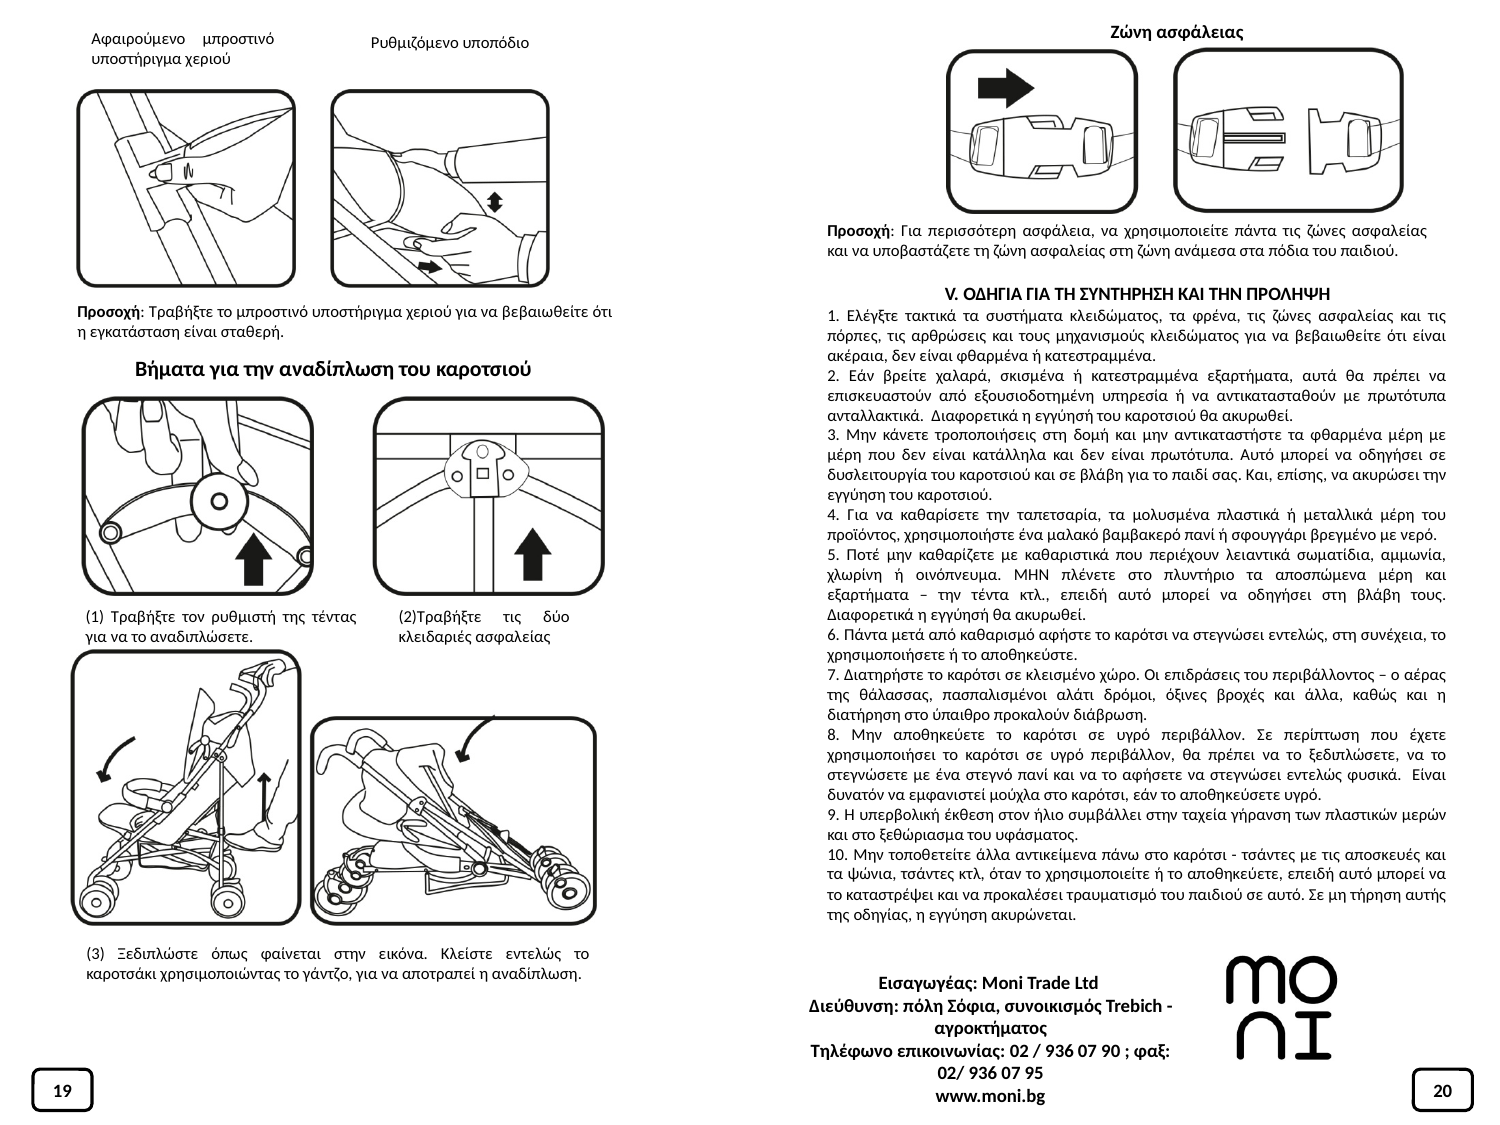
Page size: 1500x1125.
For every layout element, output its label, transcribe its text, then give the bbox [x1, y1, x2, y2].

text_box Προσοχή: Τραβήξτε το μπροστινό υποστήριγμα χεριού για να βεβαιωθείτε ότι η εγκατάσταση είναι σταθερή. [62, 293, 628, 348]
text_box (1) Τραβήξτε τον ρυθμιστή της τέντας για να το αναδιπλώσετε. [70, 598, 372, 649]
text_box Εισαγωγέας: Moni Trade Ltd Διεύθυνση: πόλη Σόφια, συνοικισμός Trebich - αγροκτήματος Τηλέφωνο επικοινωνίας: 02 / 936 07 90 ; φαξ: 02/ 936 07 95 www.moni.bg [791, 963, 1190, 1114]
picture [946, 47, 1405, 214]
picture [70, 649, 597, 927]
text_box 20 [1413, 1069, 1473, 1111]
text_box V. ΟΔΗΓΙΑ ΓΙΑ ΤΗ ΣΥΝΤΗΡΗΣΗ ΚΑΙ ΤΗΝ ΠΡΟΛΗΨΗ 1. Ελέγξτε τακτικά τα συστήματα κλειδώματος, τα φρένα, τις ζώνες ασφαλείας και τις πόρπες, τις αρθρώσεις και τους μηχανισμούς κλειδώματος για να βεβαιωθείτε ότι είναι ακέραια, δεν είναι φθαρμένα ή κατεστραμμένα. 2. Εάν βρείτε χαλαρά, σκισμένα ή κατεστραμμένα εξαρτήματα, αυτά θα πρέπει να επισκευαστούν από εξουσιοδοτημένη υπηρεσία ή να αντικατασταθούν με πρωτότυπα ανταλλακτικά. Διαφορετικά η εγγύησή του καροτσιού θα ακυρωθεί. 3. Μην κάνετε τροποποιήσεις στη δομή και μην αντικαταστήστε τα φθαρμένα μέρη με μέρη που δεν είναι κατάλληλα και δεν είναι πρωτότυπα. Αυτό μπορεί να οδηγήσει σε δυσλειτουργία του καροτσιού και σε βλάβη για το παιδί σας. Και, επίσης, να ακυρώσει την εγγύηση του καροτσιού. 4. Για να καθαρίσετε την ταπετσαρία, τα μολυσμένα πλαστικά ή μεταλλικά μέρη του προϊόντος, χρησιμοποιήστε ένα μαλακό βαμβακερό πανί ή σφουγγάρι βρεγμένο με νερό. 5. Ποτέ μην καθαρίζετε με καθαριστικά που περιέχουν λειαντικά σωματίδια, αμμωνία, χλωρίνη ή οινόπνευμα. ΜΗΝ πλένετε στο πλυντήριο τα αποσπώμενα μέρη και εξαρτήματα – την τέντα κτλ., επειδή αυτό μπορεί να οδηγήσει στη βλάβη τους. Διαφορετικά η εγγύησή θα ακυρωθεί. 6. Πάντα μετά από καθαρισμό αφήστε το καρότσι να στεγνώσει εντελώς, στη συνέχεια, το χρησιμοποιήσετε ή το αποθηκεύστε. 7. Διατηρήστε το καρότσι σε κλεισμένο χώρο. Οι επιδράσεις του περιβάλλοντος – ο αέρας της θάλασσας, πασπαλισμένοι αλάτι δρόμοι, όξινες βροχές και άλλα, καθώς και η διατήρηση στο ύπαιθρο προκαλούν διάβρωση. 8. Μην αποθηκεύετε το καρότσι σε υγρό περιβάλλον. Σε περίπτωση που έχετε χρησιμοποιήσει το καρότσι σε υγρό περιβάλλον, θα πρέπει να το ξεδιπλώσετε, να το στεγνώσετε με ένα στεγνό πανί και να το αφήσετε να στεγνώσει εντελώς φυσικά. Είναι δυνατόν να εμφανιστεί μούχλα στο καρότσι, εάν το αποθηκεύσετε υγρό. 9. Η υπερβολική έκθεση στον ήλιο συμβάλλει στην ταχεία γήρανση των πλαστικών μερών και στο ξεθώριασμα του υφάσματος. 10. Μην τοποθετείτε άλλα αντικείμενα πάνω στο καρότσι - τσάντες με τις αποσκευές και τα ψώνια, τσάντες κτλ, όταν το χρησιμοποιείτε ή το αποθηκεύετε, επειδή αυτό μπορεί να το καταστρέψει και να προκαλέσει τραυματισμό του παιδιού σε αυτό. Σε μη τήρηση αυτής της οδηγίας, η εγγύηση ακυρώνεται. [812, 274, 1463, 971]
text_box 19 [32, 1069, 93, 1111]
picture [81, 395, 606, 596]
text_box Ρυθμιζόμενο υποπόδιο [356, 24, 569, 59]
picture [76, 89, 550, 289]
text_box Προσοχή: Για περισσότερη ασφάλεια, να χρησιμοποιείτε πάντα τις ζώνες ασφαλείας και να υποβαστάζετε τη ζώνη ασφαλείας στη ζώνη ανάμεσα στα πόδια του παιδιού. [812, 212, 1443, 267]
text_box Βήματα για την αναδίπλωση του καροτσιού [8, 346, 659, 388]
text_box (3) Ξεδιπλώστε όπως φαίνεται στην εικόνα. Κλείστε εντελώς το καροτσάκι χρησιμοποιώντας το γάντζο, για να αποτραπεί η αναδίπλωση. [71, 935, 605, 990]
text_box Αφαιρούμενο μπροστινό υποστήριγμα χεριού [76, 20, 290, 76]
text_box (2)Τραβήξτε τις δύο κλειδαριές ασφαλείας [383, 604, 585, 648]
picture [1213, 940, 1349, 1076]
text_box Ζώνη ασφάλειας [852, 12, 1500, 50]
